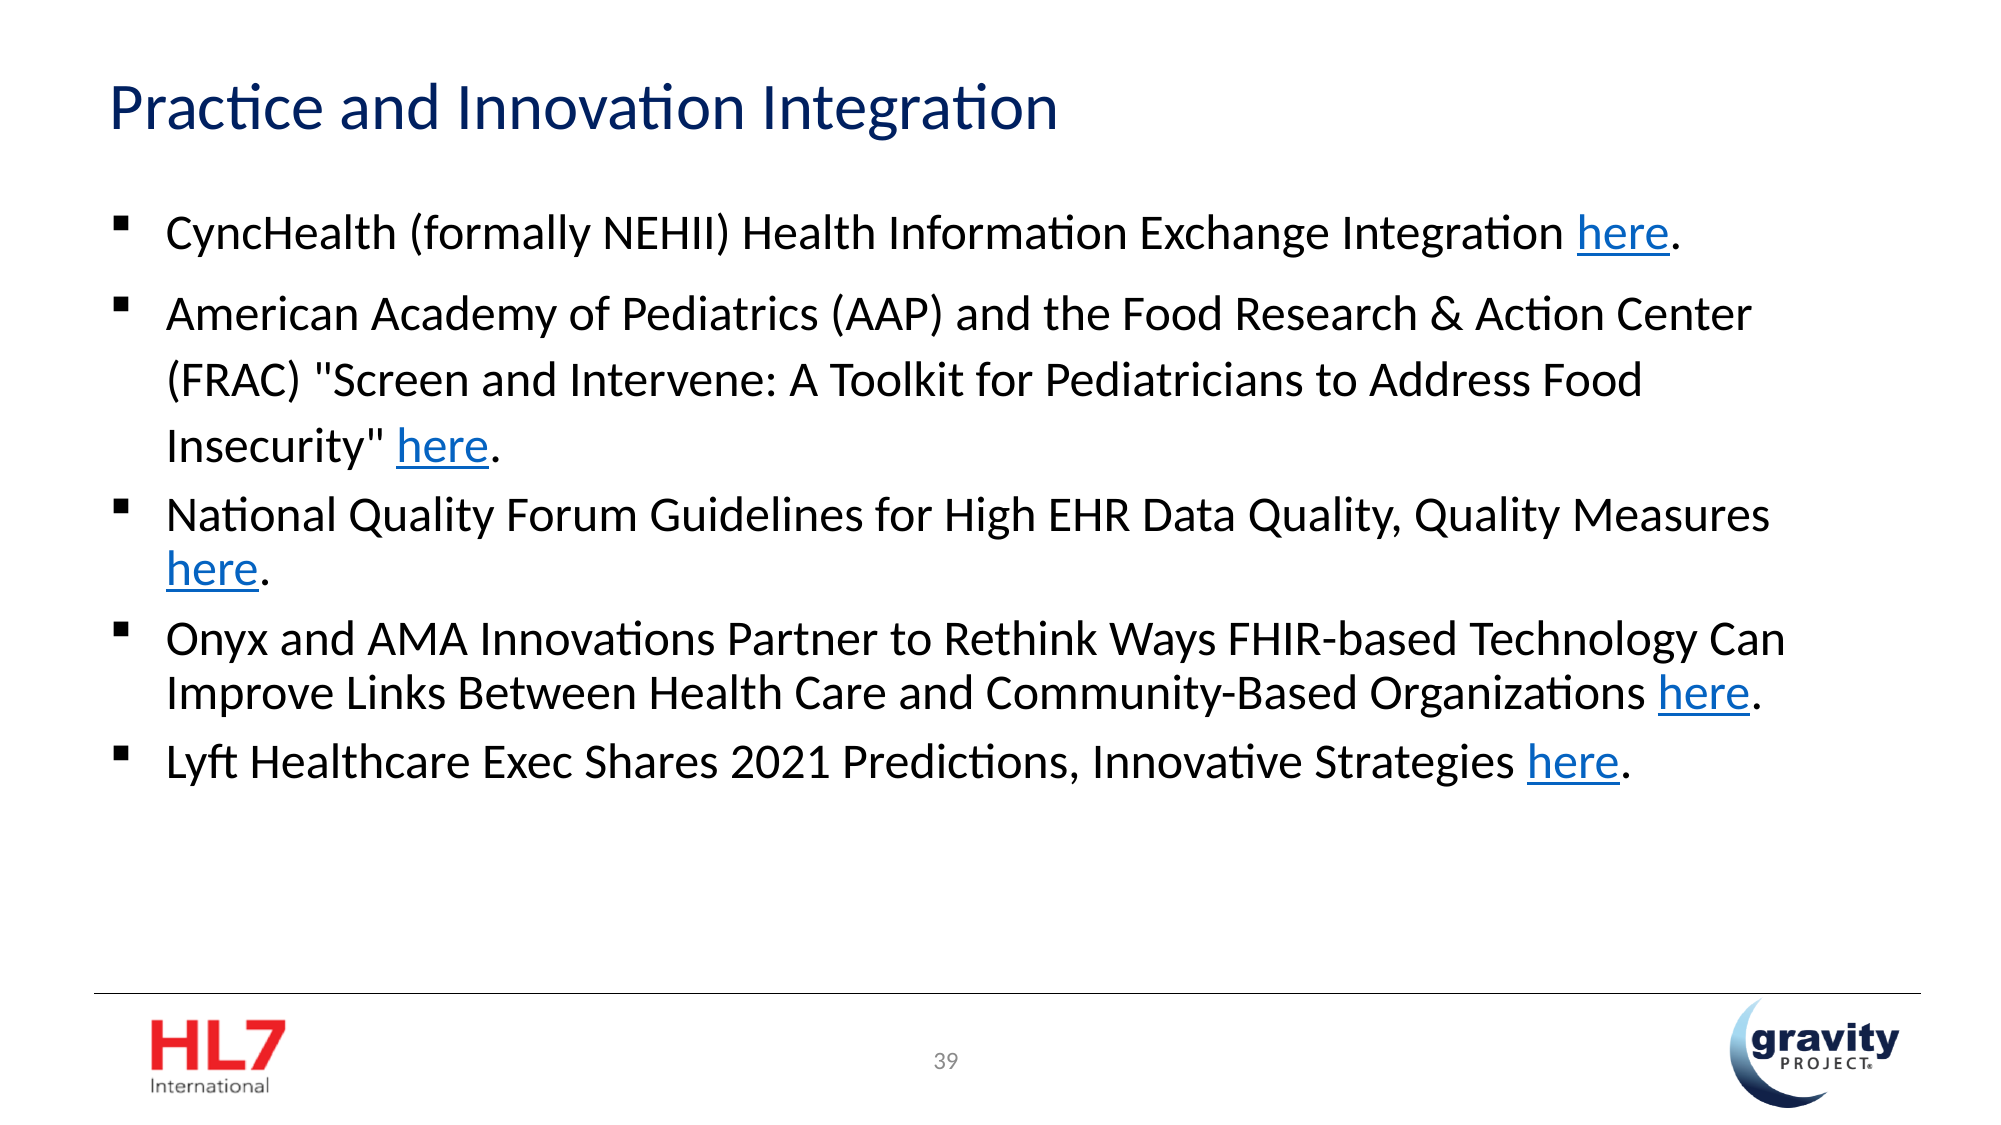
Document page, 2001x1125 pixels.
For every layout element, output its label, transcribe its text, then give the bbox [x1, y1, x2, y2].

picture [1722, 994, 1906, 1117]
slide_number 39 [918, 1037, 1018, 1098]
picture [1722, 989, 1906, 993]
picture [137, 1003, 287, 1103]
title Practice and Innovation Integration [94, 0, 1922, 217]
list CyncHealth (formally NEHII) Health Information Exchange Integration here. American Academy of Pediatrics (AAP) and the Food Research & Action Center (FRAC) "Screen and Intervene: A Toolkit for Pediatricians to Address Food Insecurity" here. National Quality Forum Guidelines for High EHR Data Quality, Quality Measures here. Onyx and AMA Innovations Partner to Rethink Ways FHIR-based Technology Can Improve Links Between Health Care and Community-Based Organizations here. Lyft Healthcare Exec Shares 2021 Predictions, Innovative Strategies here. [94, 185, 1874, 989]
